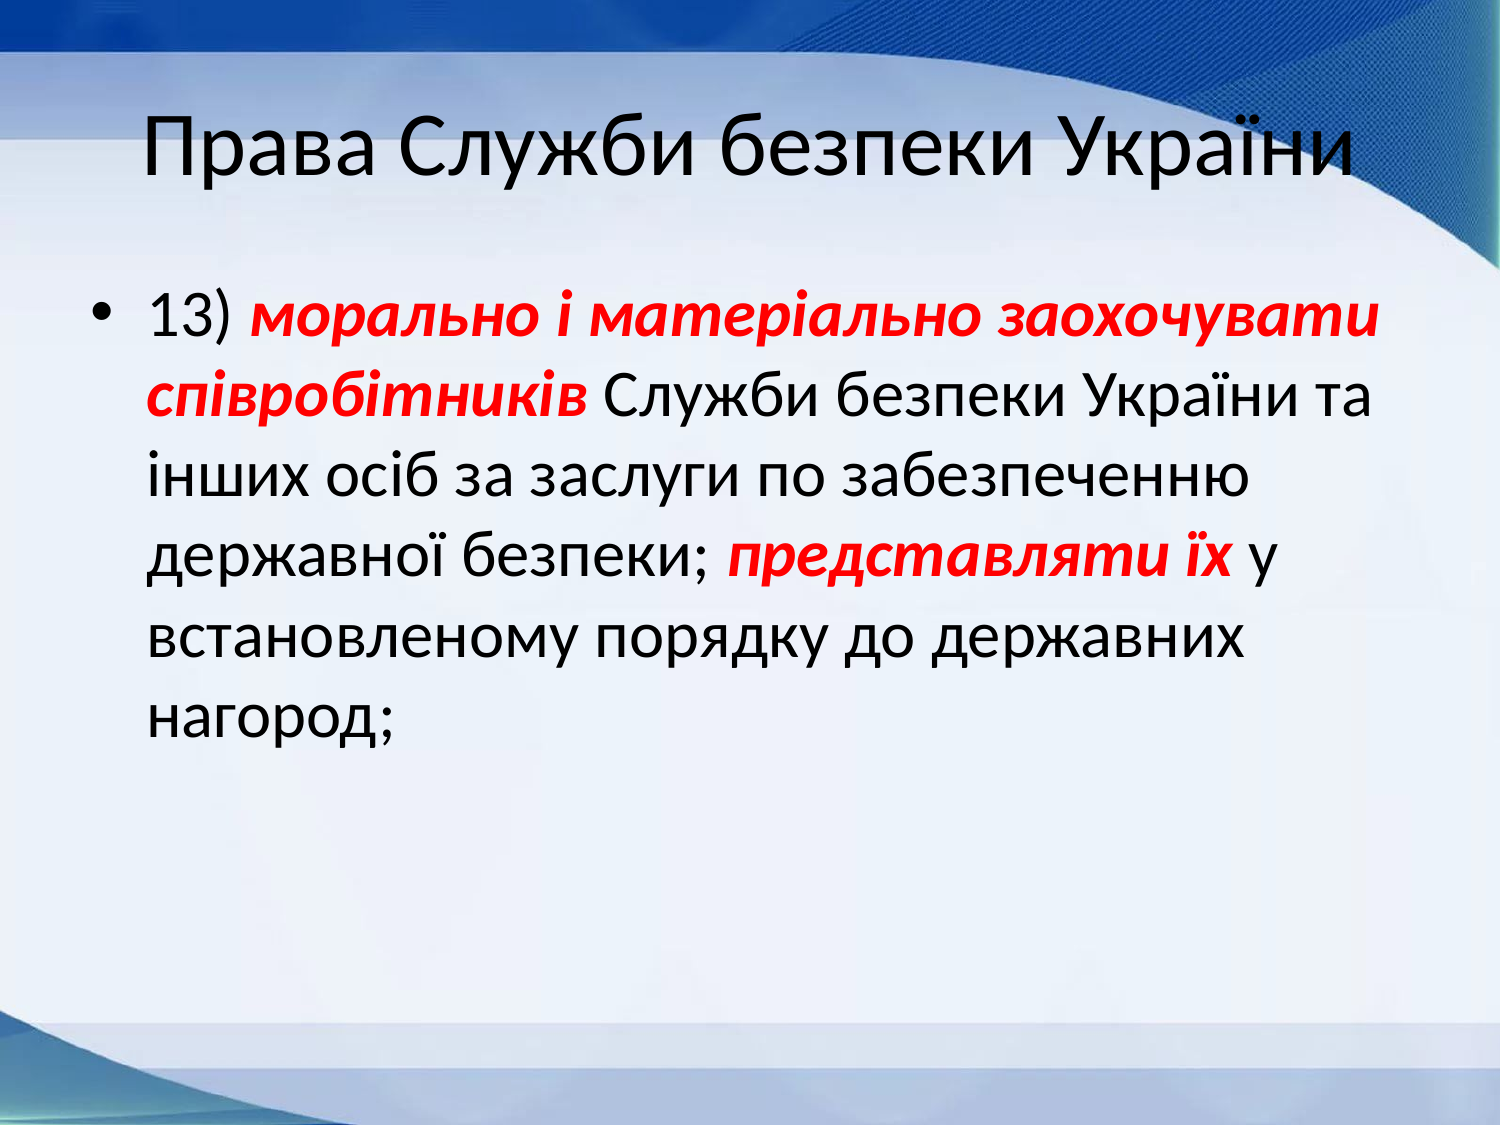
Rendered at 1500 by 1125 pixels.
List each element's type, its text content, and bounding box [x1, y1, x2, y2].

list 13) морально і матеріально заохочувати співробітників Служби безпеки України та інших осіб за заслуги по забезпеченню державної безпеки; представляти їх у встановленому порядку до державних нагород; [75, 262, 1425, 1005]
title Права Служби безпеки України [75, 45, 1425, 233]
picture [0, 0, 1500, 1125]
